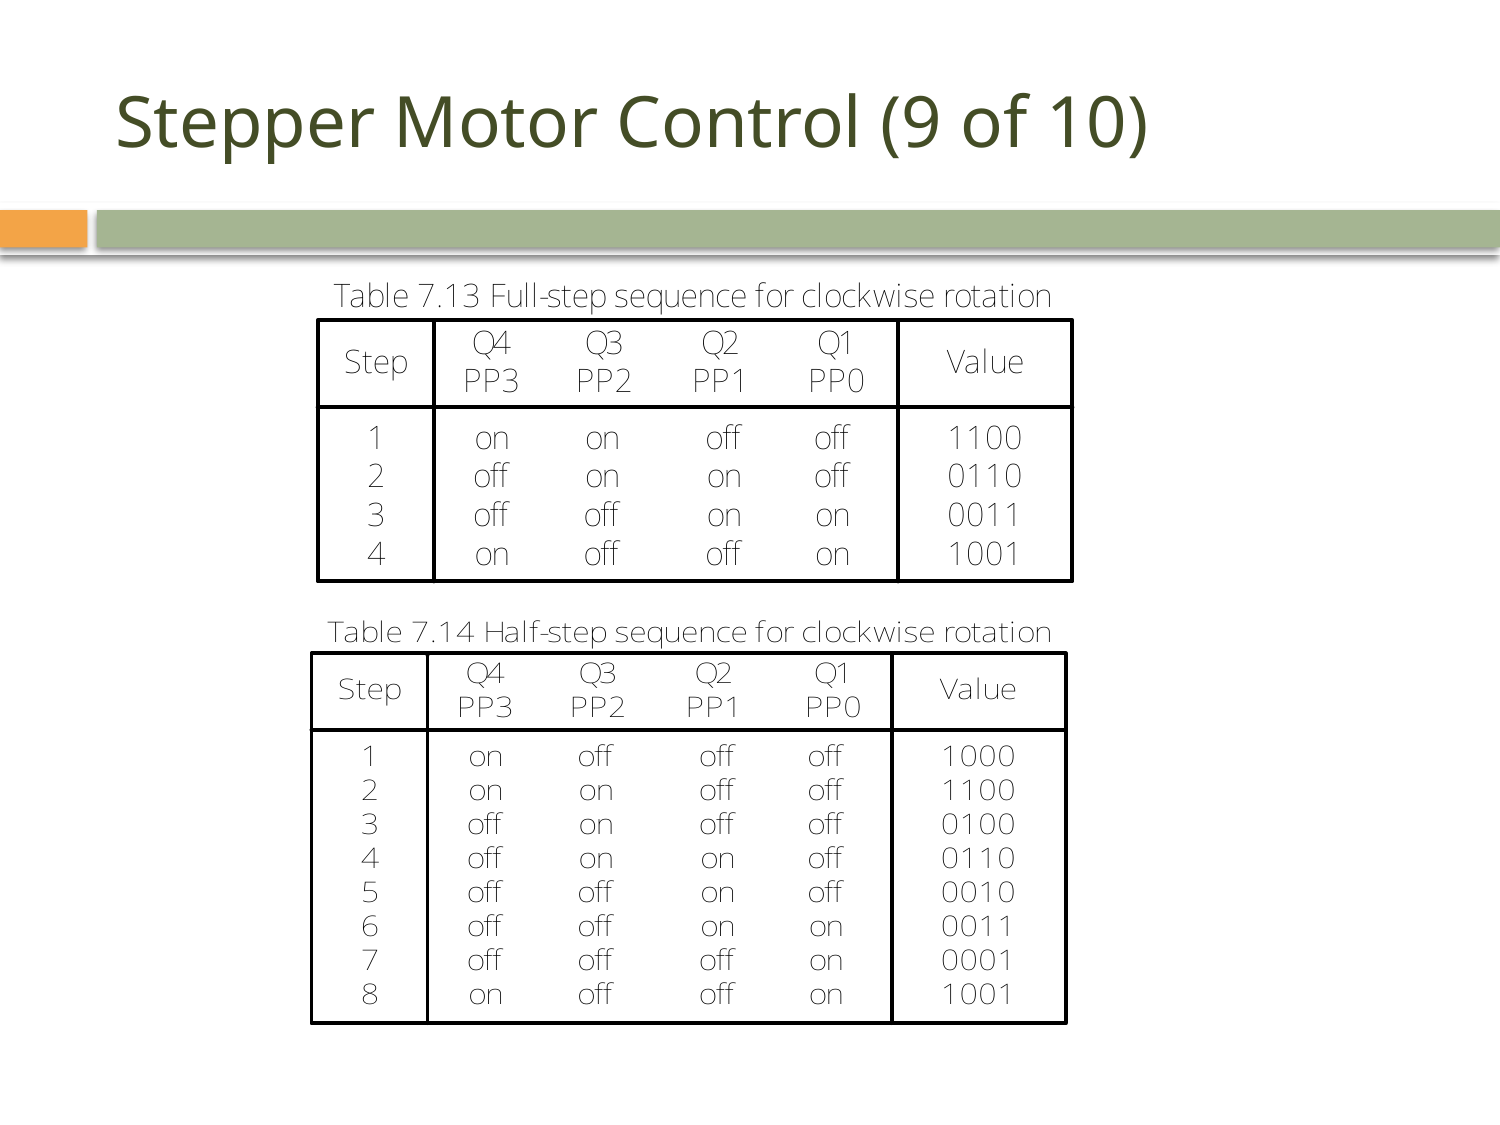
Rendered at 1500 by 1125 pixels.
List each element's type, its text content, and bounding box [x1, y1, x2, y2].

title Stepper Motor Control (9 of 10) [100, 37, 1438, 200]
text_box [309, 259, 1081, 590]
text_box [303, 609, 1087, 1031]
